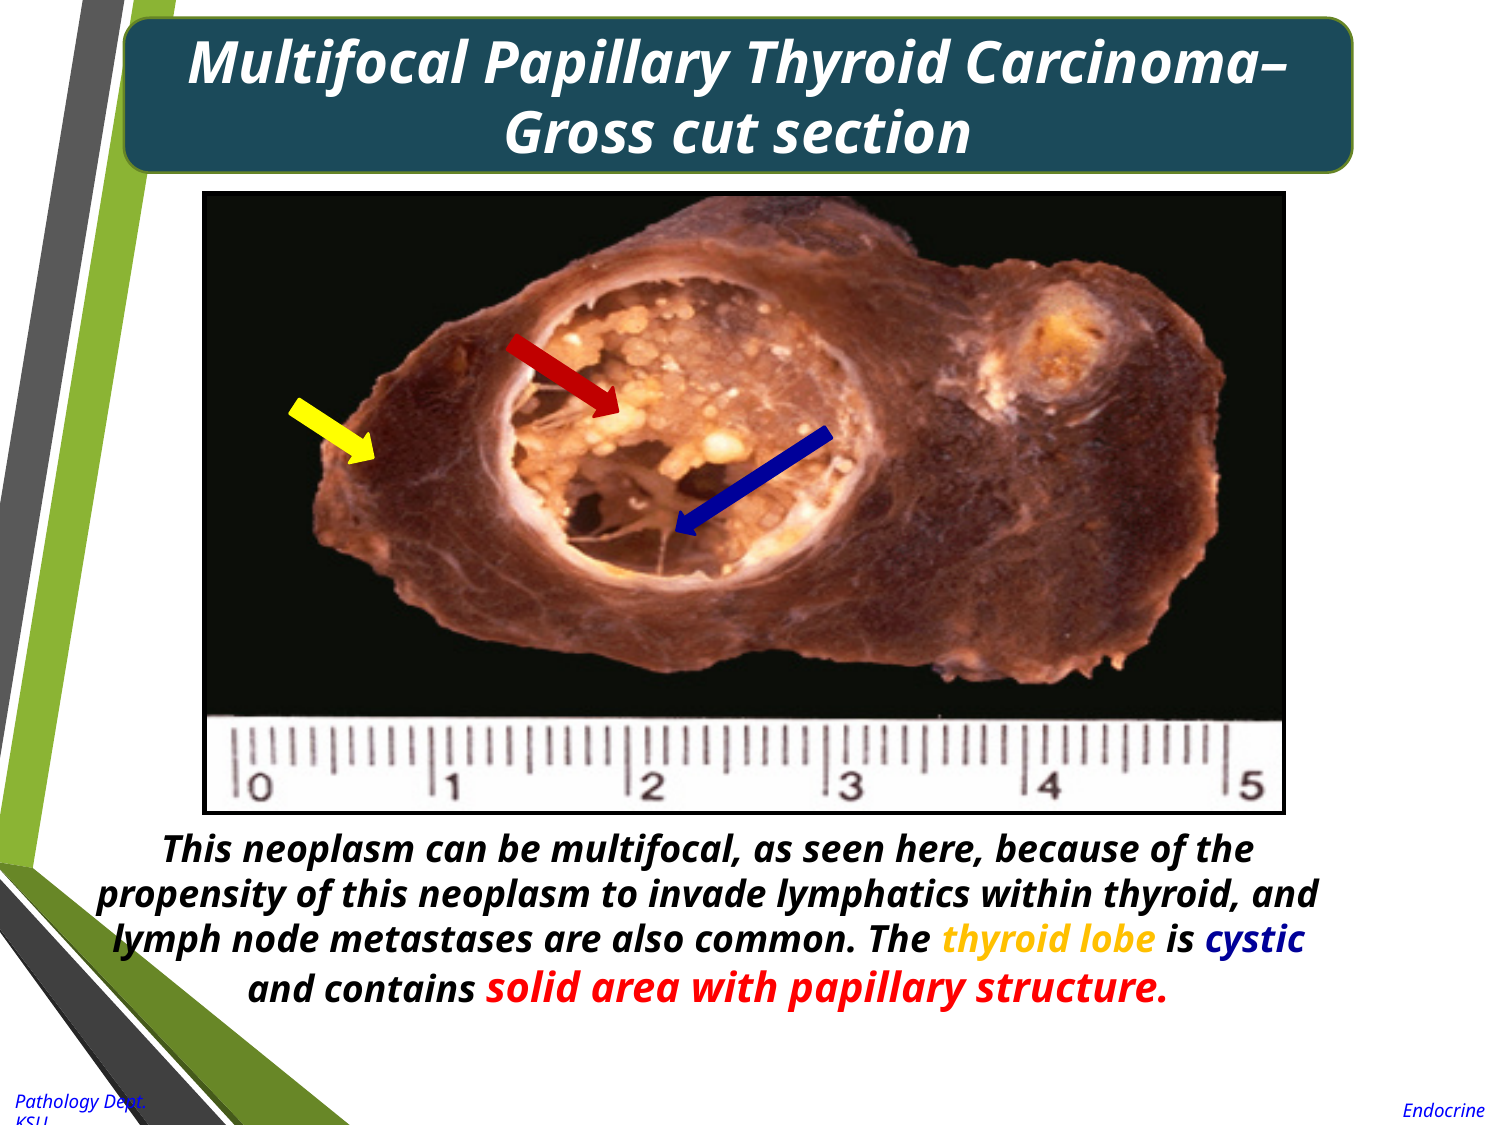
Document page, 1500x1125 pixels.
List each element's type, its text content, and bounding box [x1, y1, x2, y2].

text_box Endocrine block [1352, 1091, 1500, 1125]
text_box Pathology Dept. KSU [0, 1082, 195, 1125]
text_box Multifocal Papillary Thyroid Carcinoma– Gross cut section [122, 16, 1354, 174]
picture [206, 195, 1282, 811]
text_box This neoplasm can be multifocal, as seen here, because of the propensity of this neoplasm to invade lymphatics within thyroid, and lymph node metastases are also common. The thyroid lobe is cystic and contains solid area with papillary structure. [76, 818, 1341, 1018]
